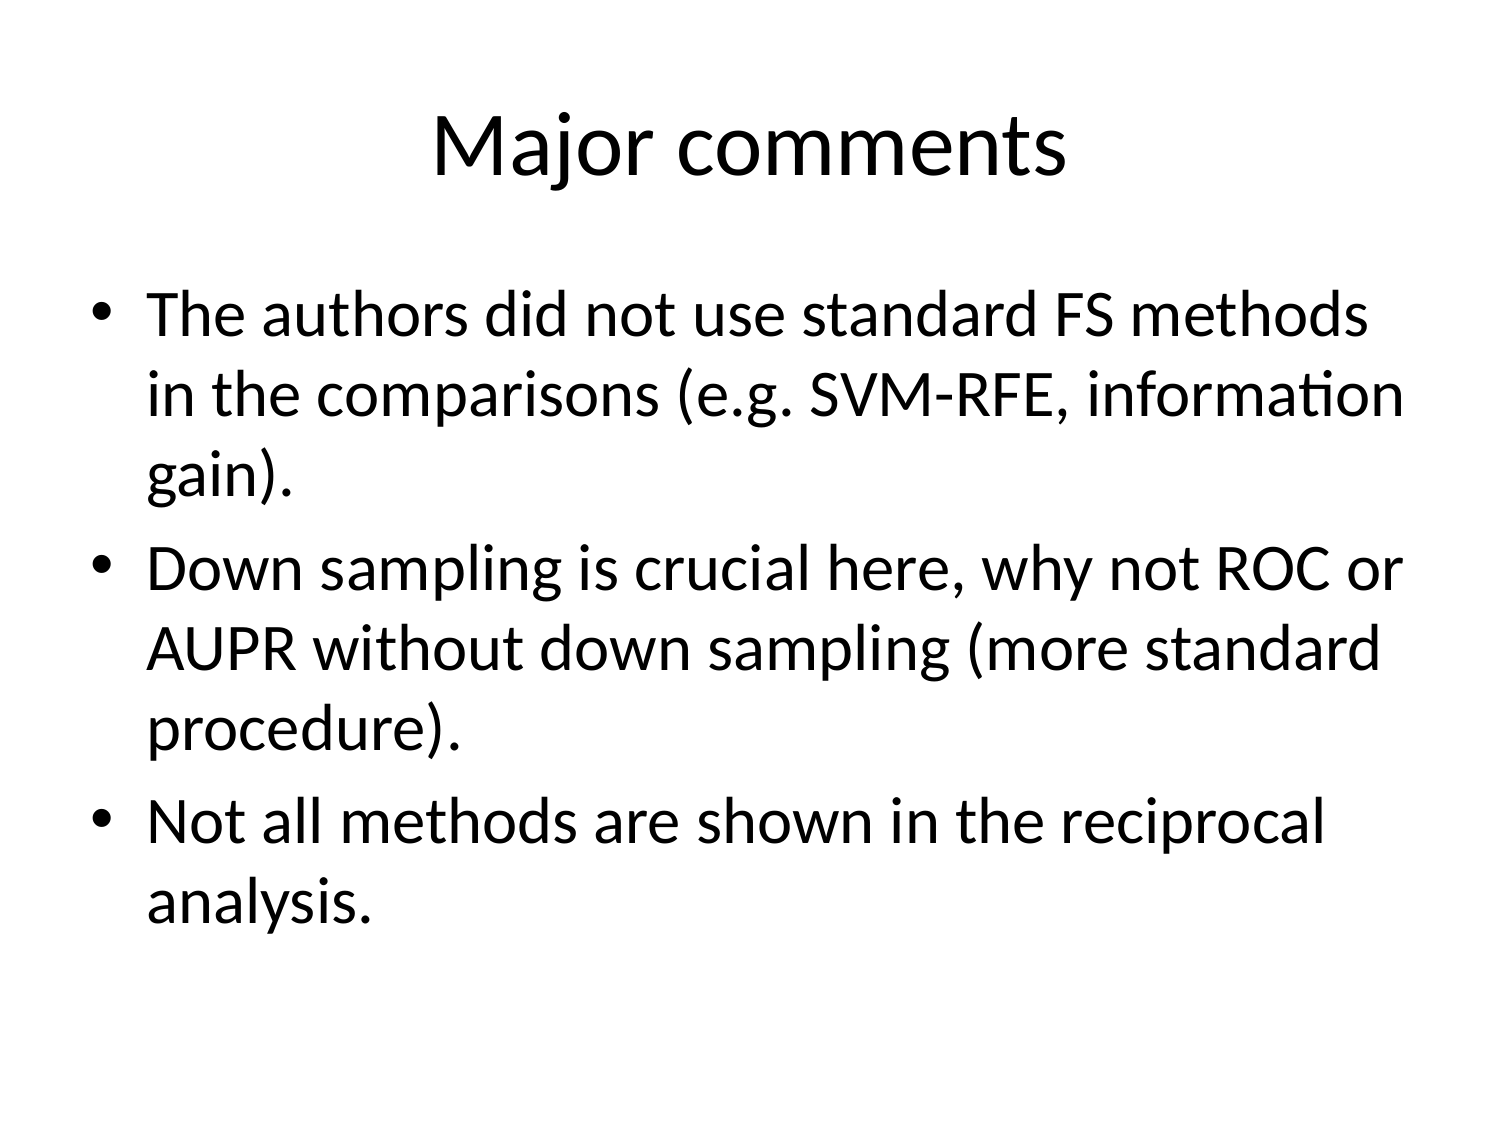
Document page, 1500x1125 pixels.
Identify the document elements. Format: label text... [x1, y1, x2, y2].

title Major comments [75, 45, 1425, 233]
list The authors did not use standard FS methods in the comparisons (e.g. SVM-RFE, information gain). Down sampling is crucial here, why not ROC or AUPR without down sampling (more standard procedure). Not all methods are shown in the reciprocal analysis. [75, 262, 1425, 1025]
